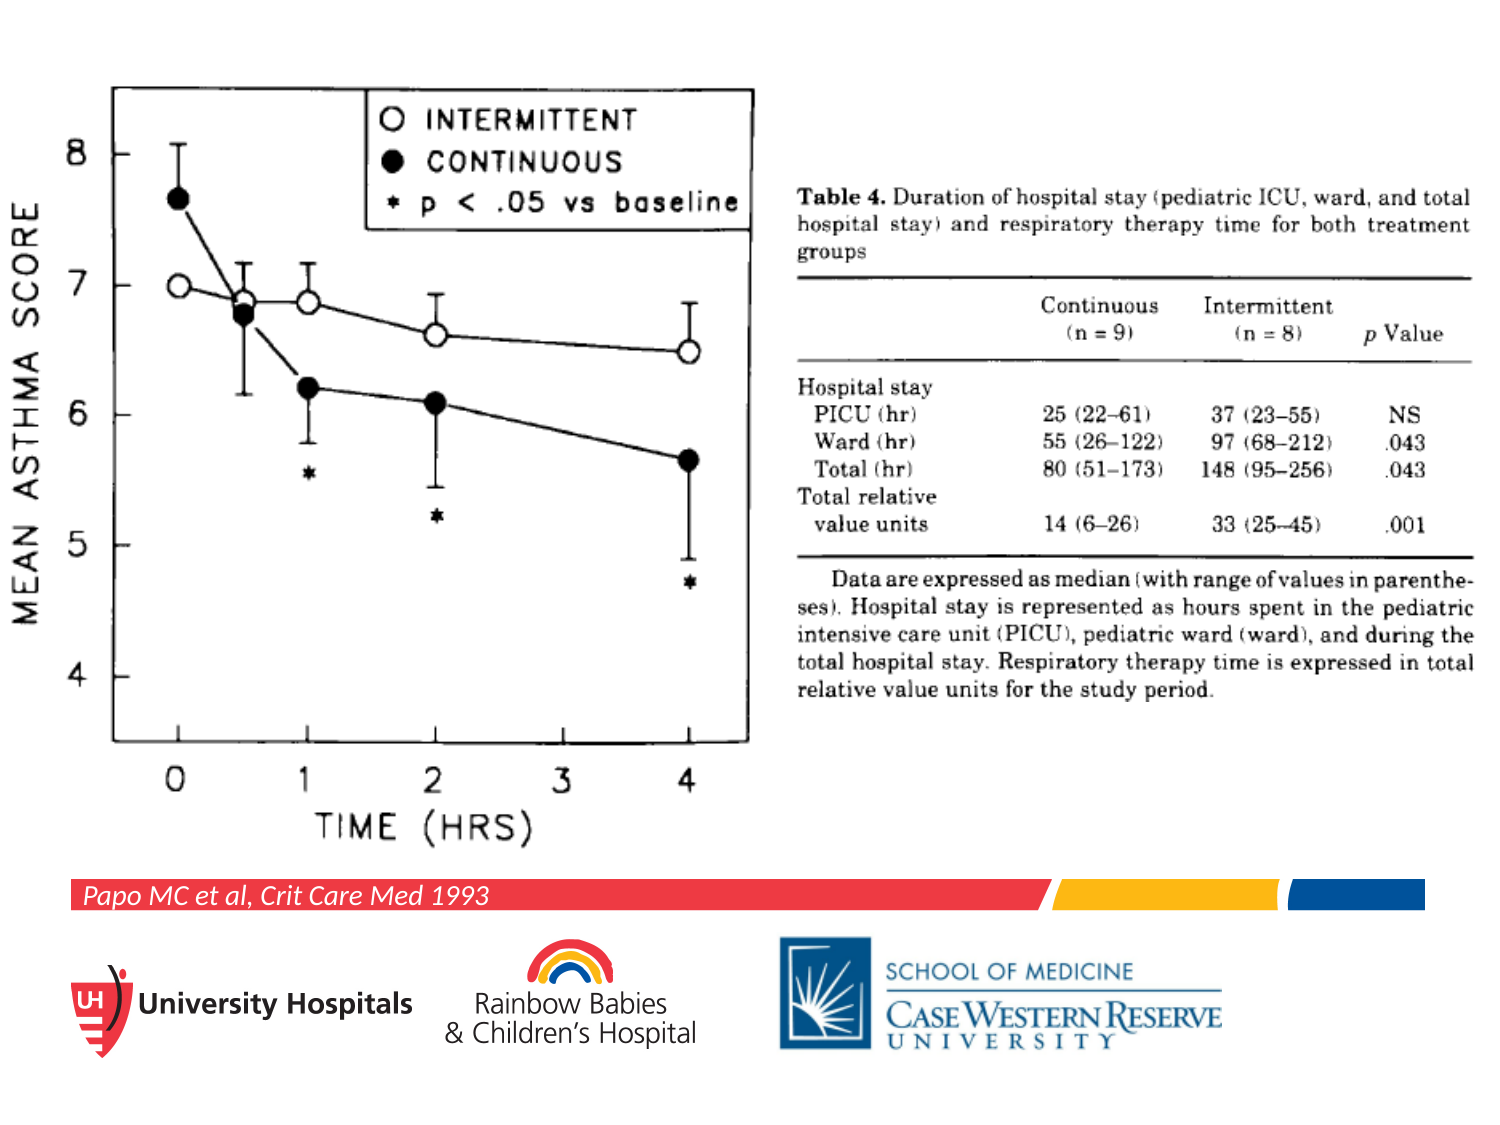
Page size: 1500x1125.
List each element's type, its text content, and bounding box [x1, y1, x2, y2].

picture [786, 183, 1500, 702]
picture [0, 32, 766, 859]
picture [71, 879, 1425, 1058]
text_box Papo MC et al, Crit Care Med 1993 [67, 868, 505, 919]
